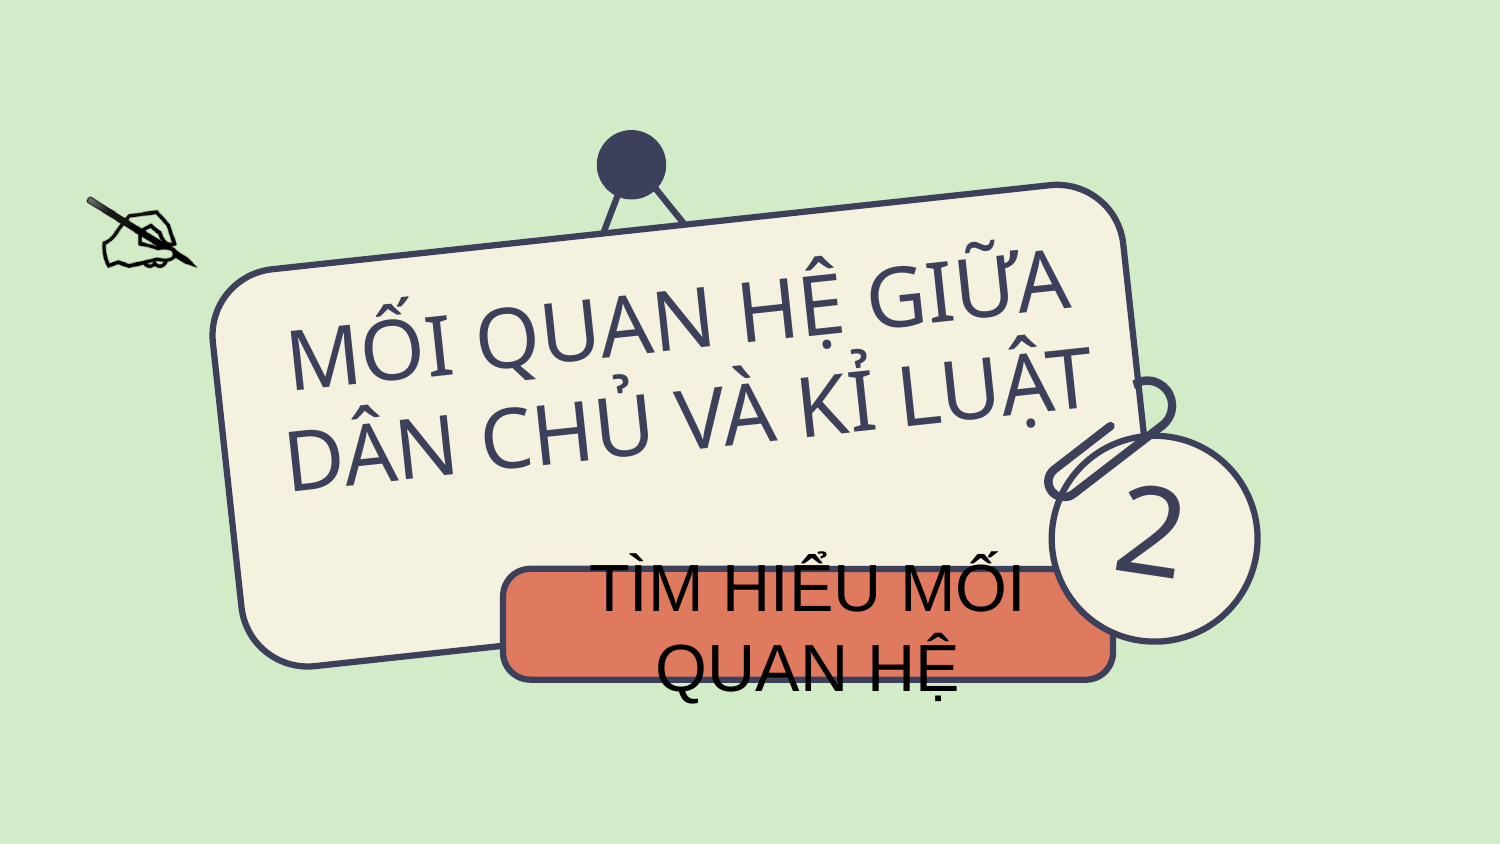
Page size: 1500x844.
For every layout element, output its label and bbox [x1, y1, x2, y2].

text_box [1022, 368, 1273, 657]
picture [60, 149, 225, 315]
text_box [205, 126, 1160, 674]
